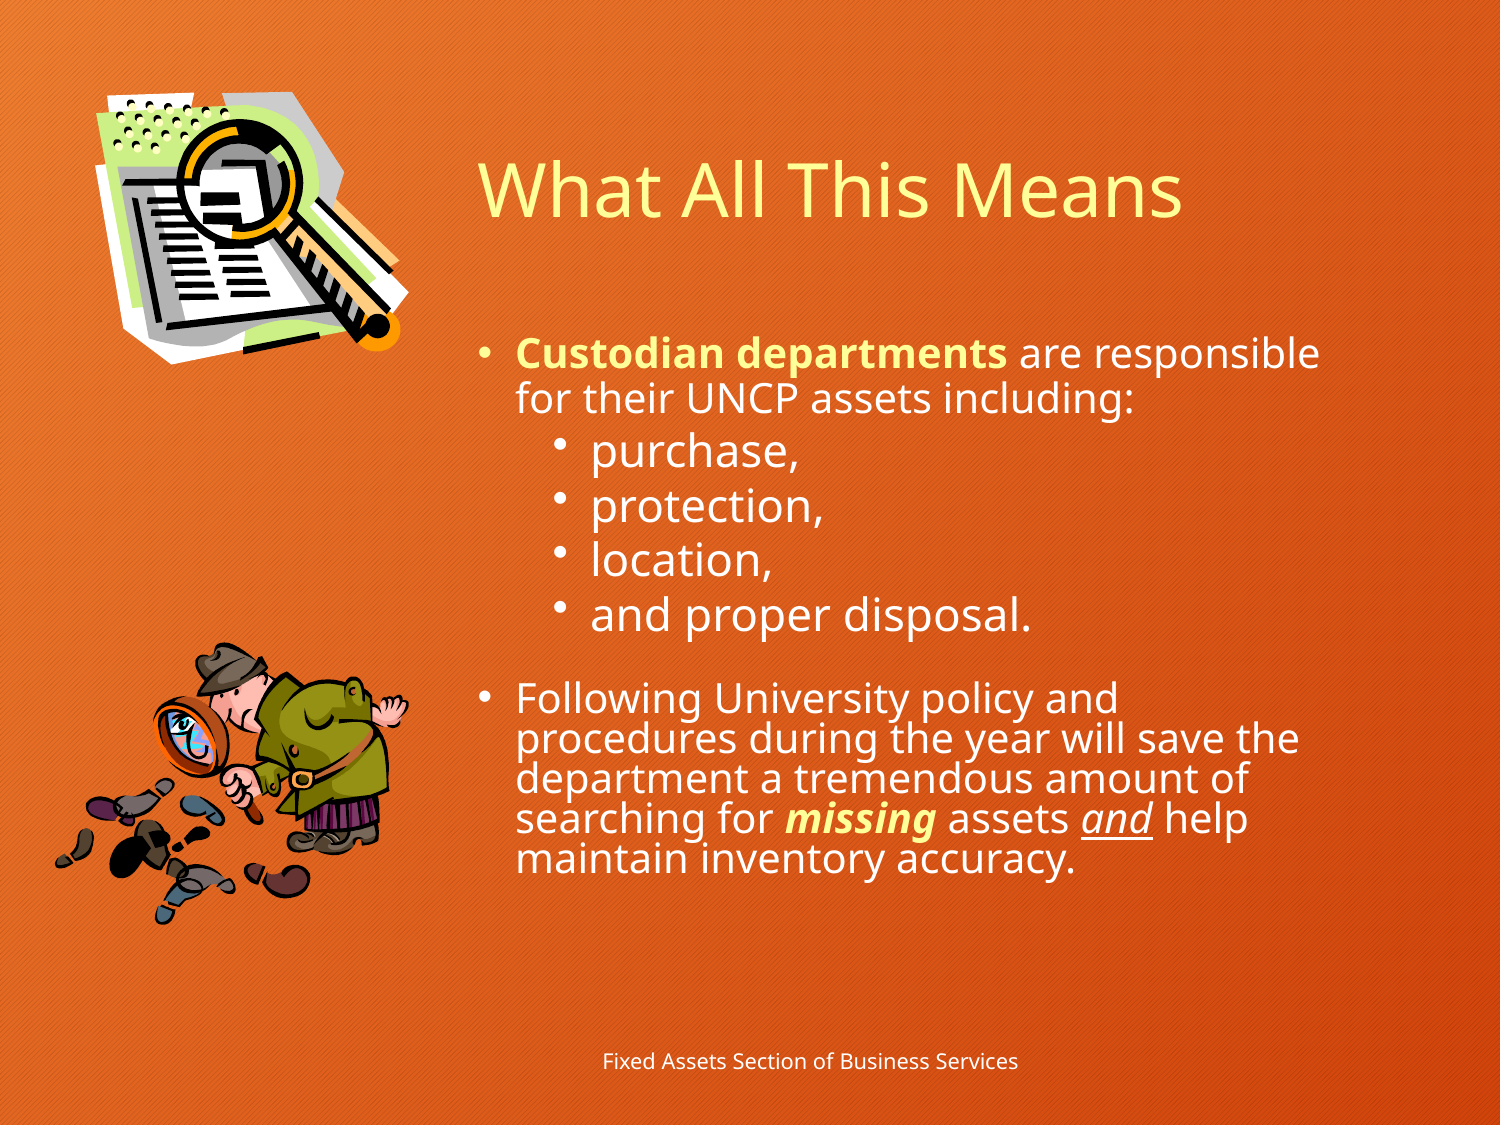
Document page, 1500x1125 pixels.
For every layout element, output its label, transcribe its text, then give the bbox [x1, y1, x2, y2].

picture [49, 637, 414, 930]
list Custodian departments are responsible for their UNCP assets including: purchase, protection, location, and proper disposal. Following University policy and procedures during the year will save the department a tremendous amount of searching for missing assets and help maintain inventory accuracy. [462, 324, 1350, 1000]
footer Fixed Assets Section of Business Services [587, 1025, 1063, 1100]
picture [94, 87, 413, 369]
title What All This Means [462, 99, 1463, 288]
